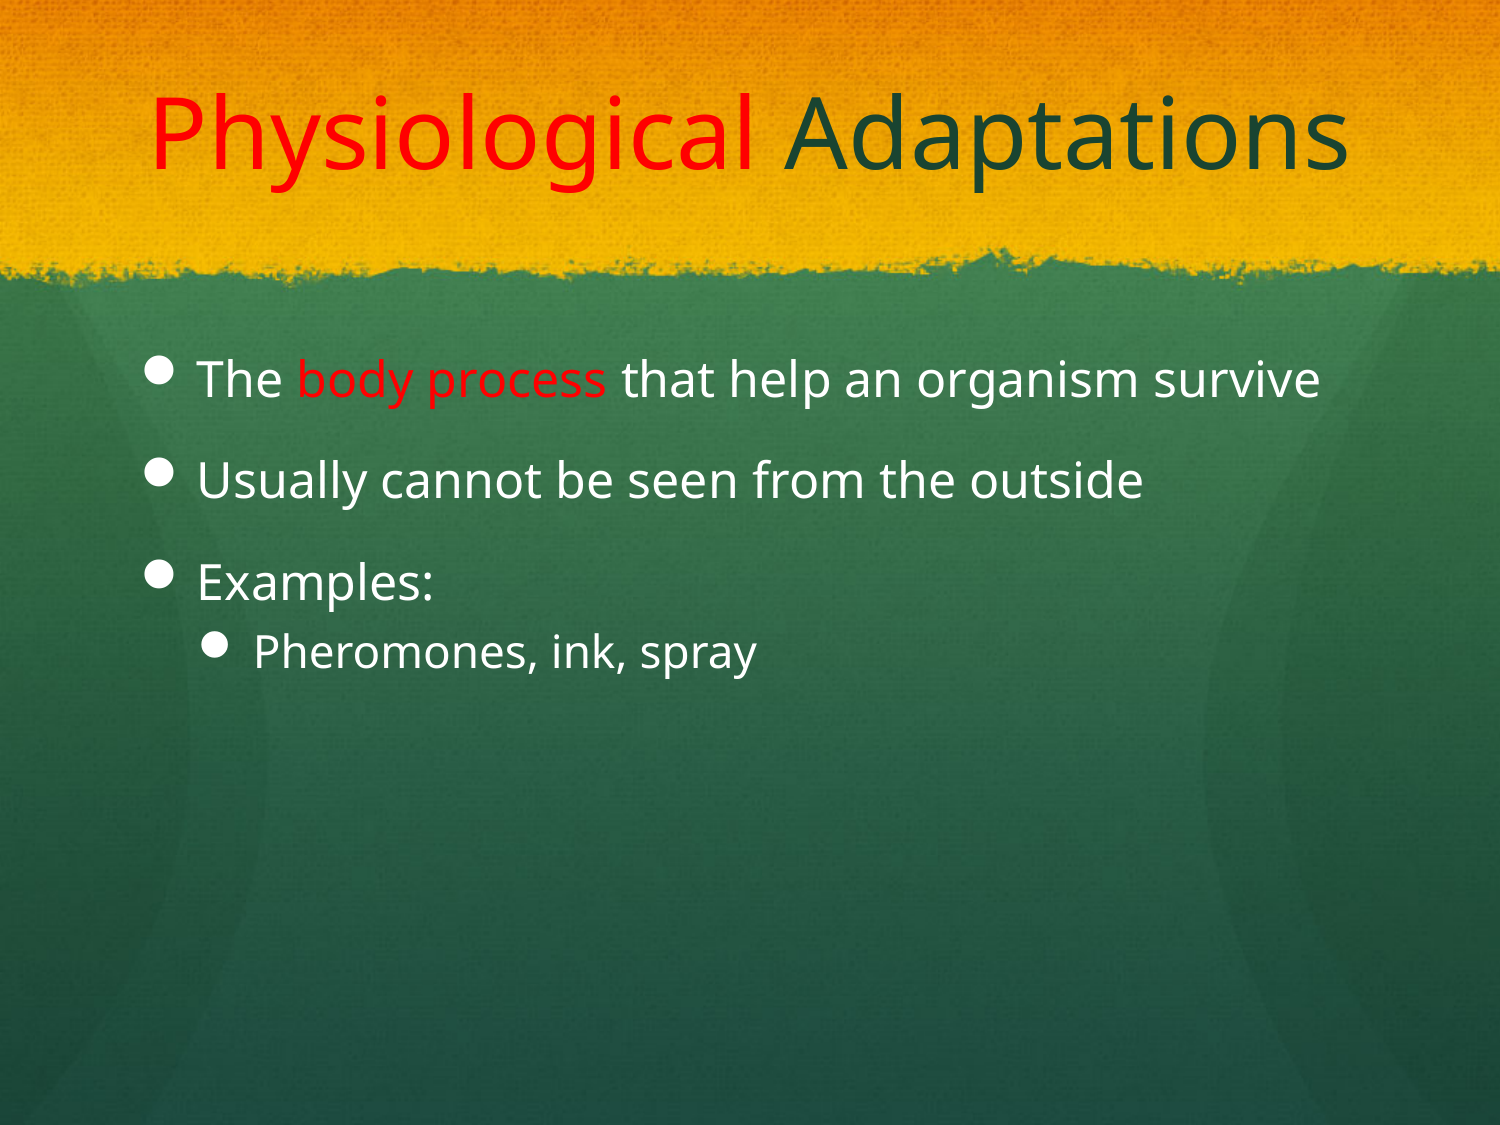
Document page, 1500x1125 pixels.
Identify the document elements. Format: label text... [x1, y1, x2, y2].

picture [0, 0, 1500, 1125]
title Physiological Adaptations [125, 13, 1375, 246]
list The body process that help an organism survive Usually cannot be seen from the outside Examples: Pheromones, ink, spray [125, 339, 1375, 1026]
